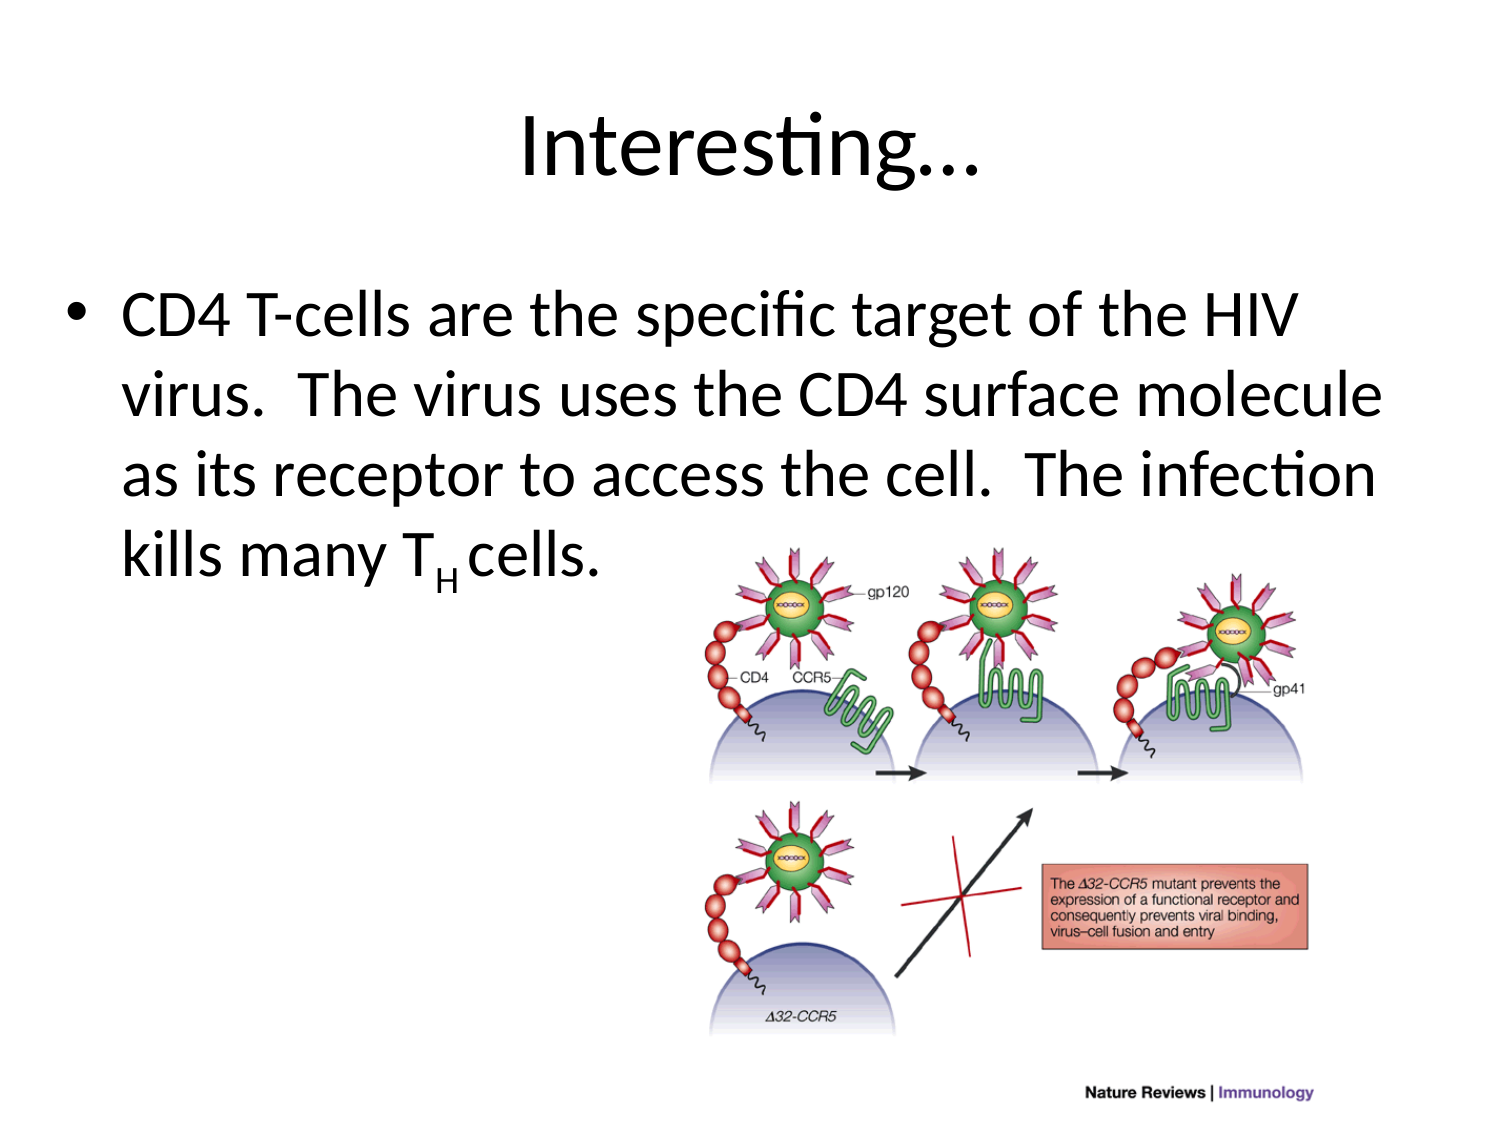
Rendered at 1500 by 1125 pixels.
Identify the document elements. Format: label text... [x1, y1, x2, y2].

picture [686, 537, 1317, 1113]
list CD4 T-cells are the specific target of the HIV virus. The virus uses the CD4 surface molecule as its receptor to access the cell. The infection kills many TH cells. [50, 262, 1425, 638]
title Interesting… [75, 45, 1425, 233]
